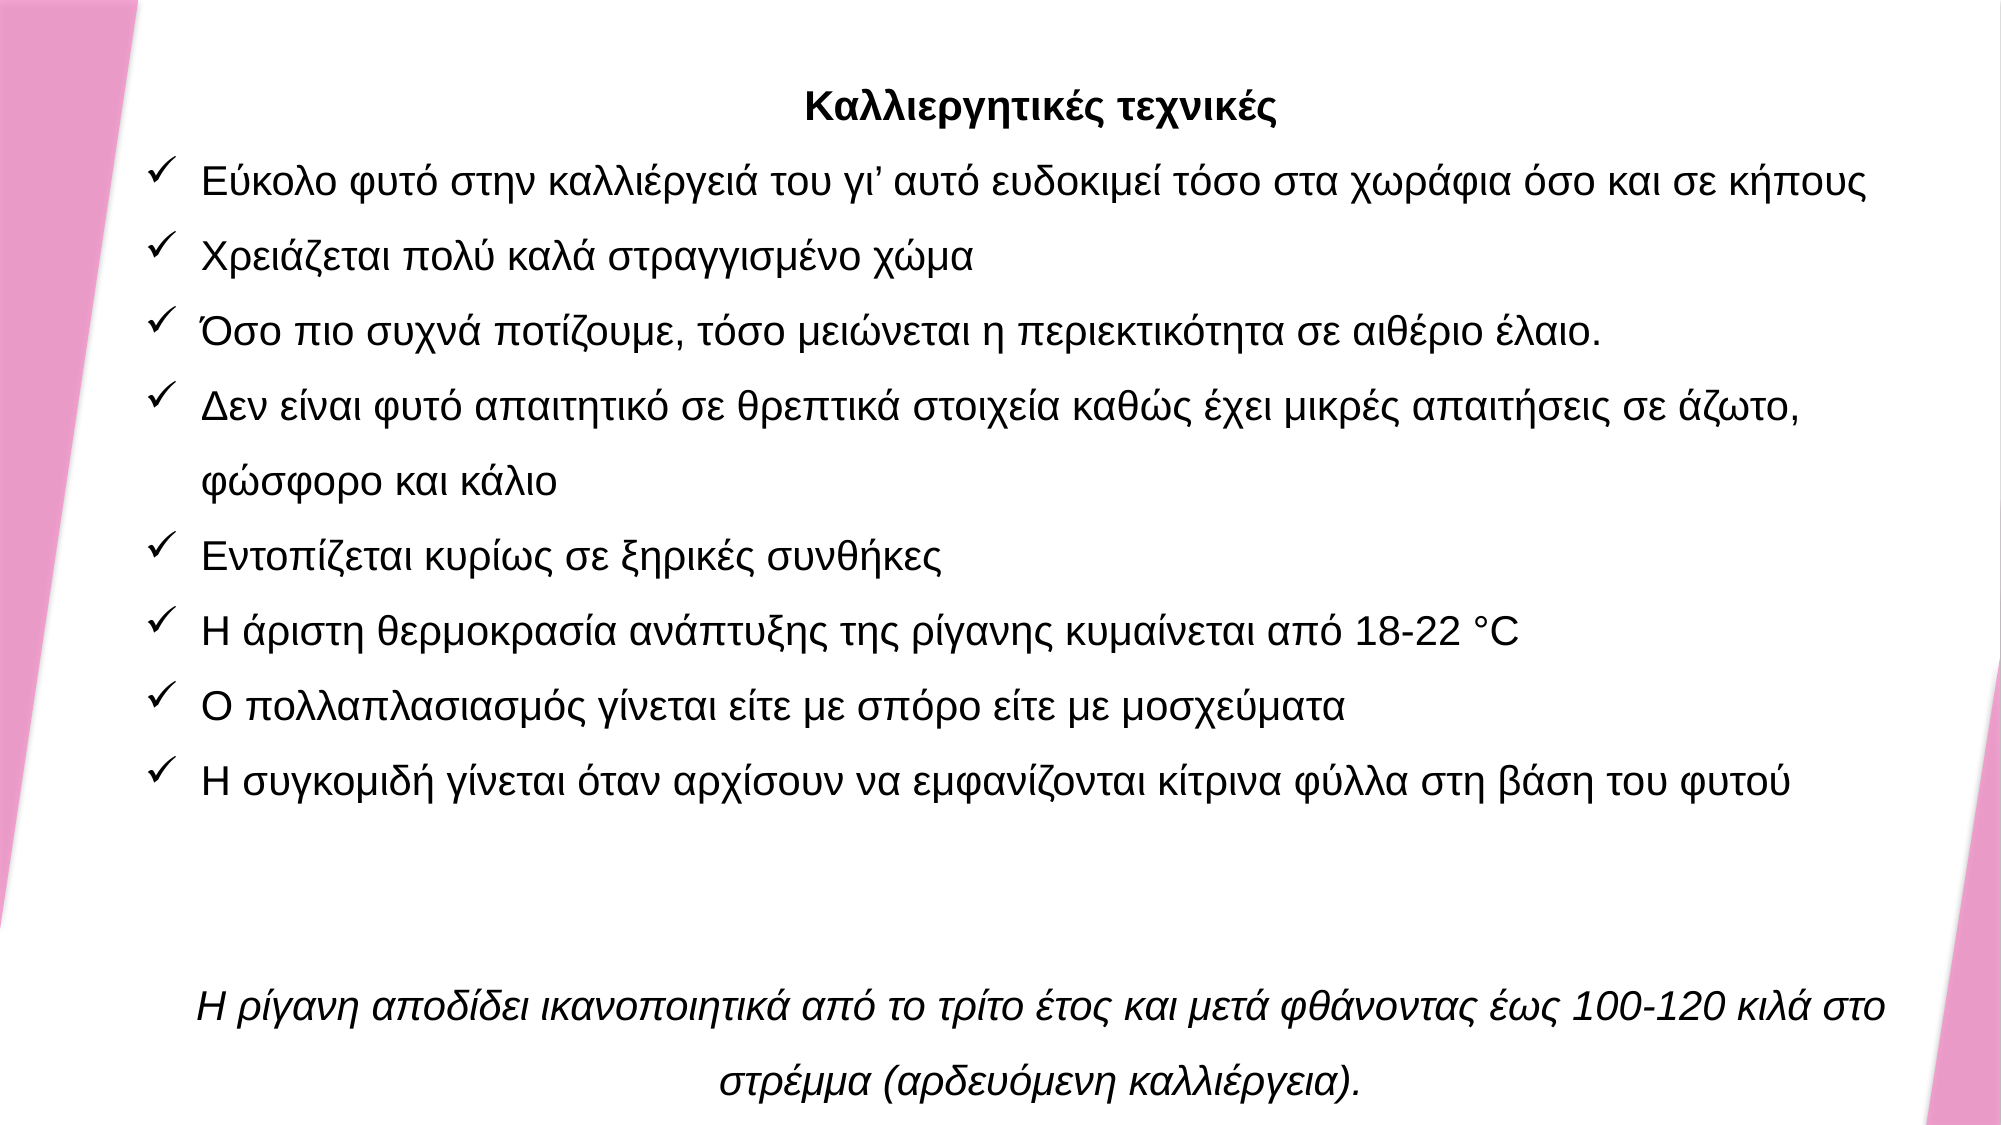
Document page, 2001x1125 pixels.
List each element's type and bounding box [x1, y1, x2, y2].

text_box [0, 0, 2000, 1125]
